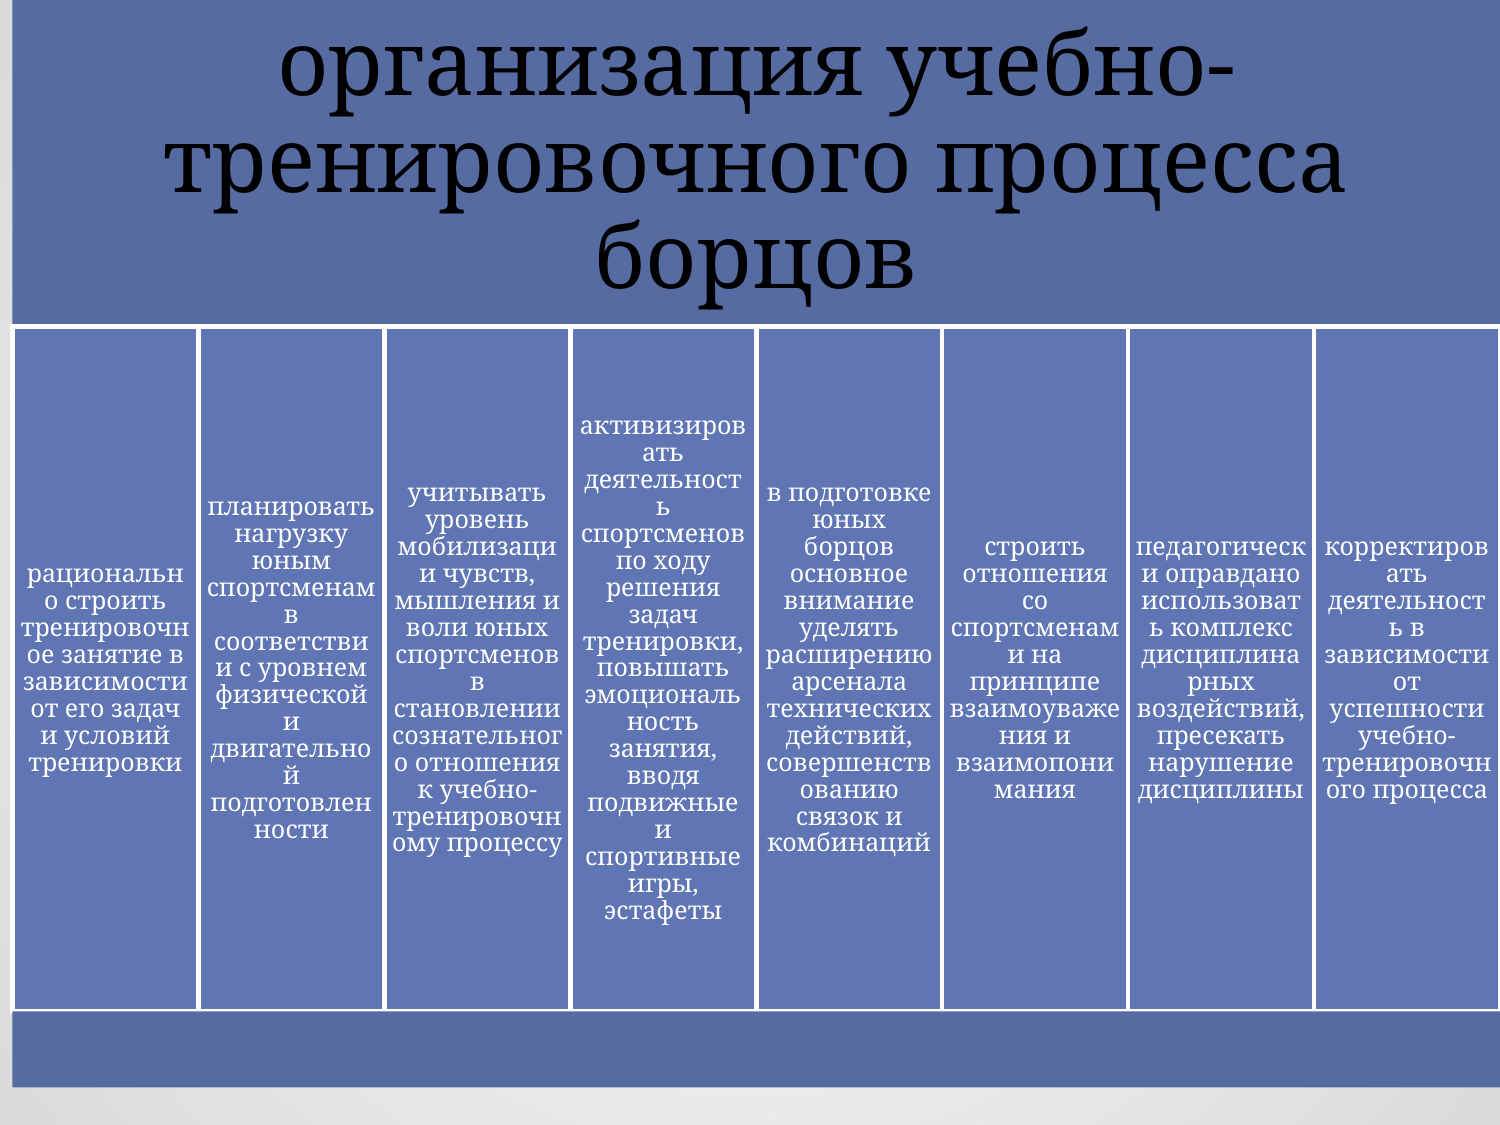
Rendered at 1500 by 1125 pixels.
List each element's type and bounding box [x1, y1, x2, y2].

text_box [12, 0, 1500, 1088]
